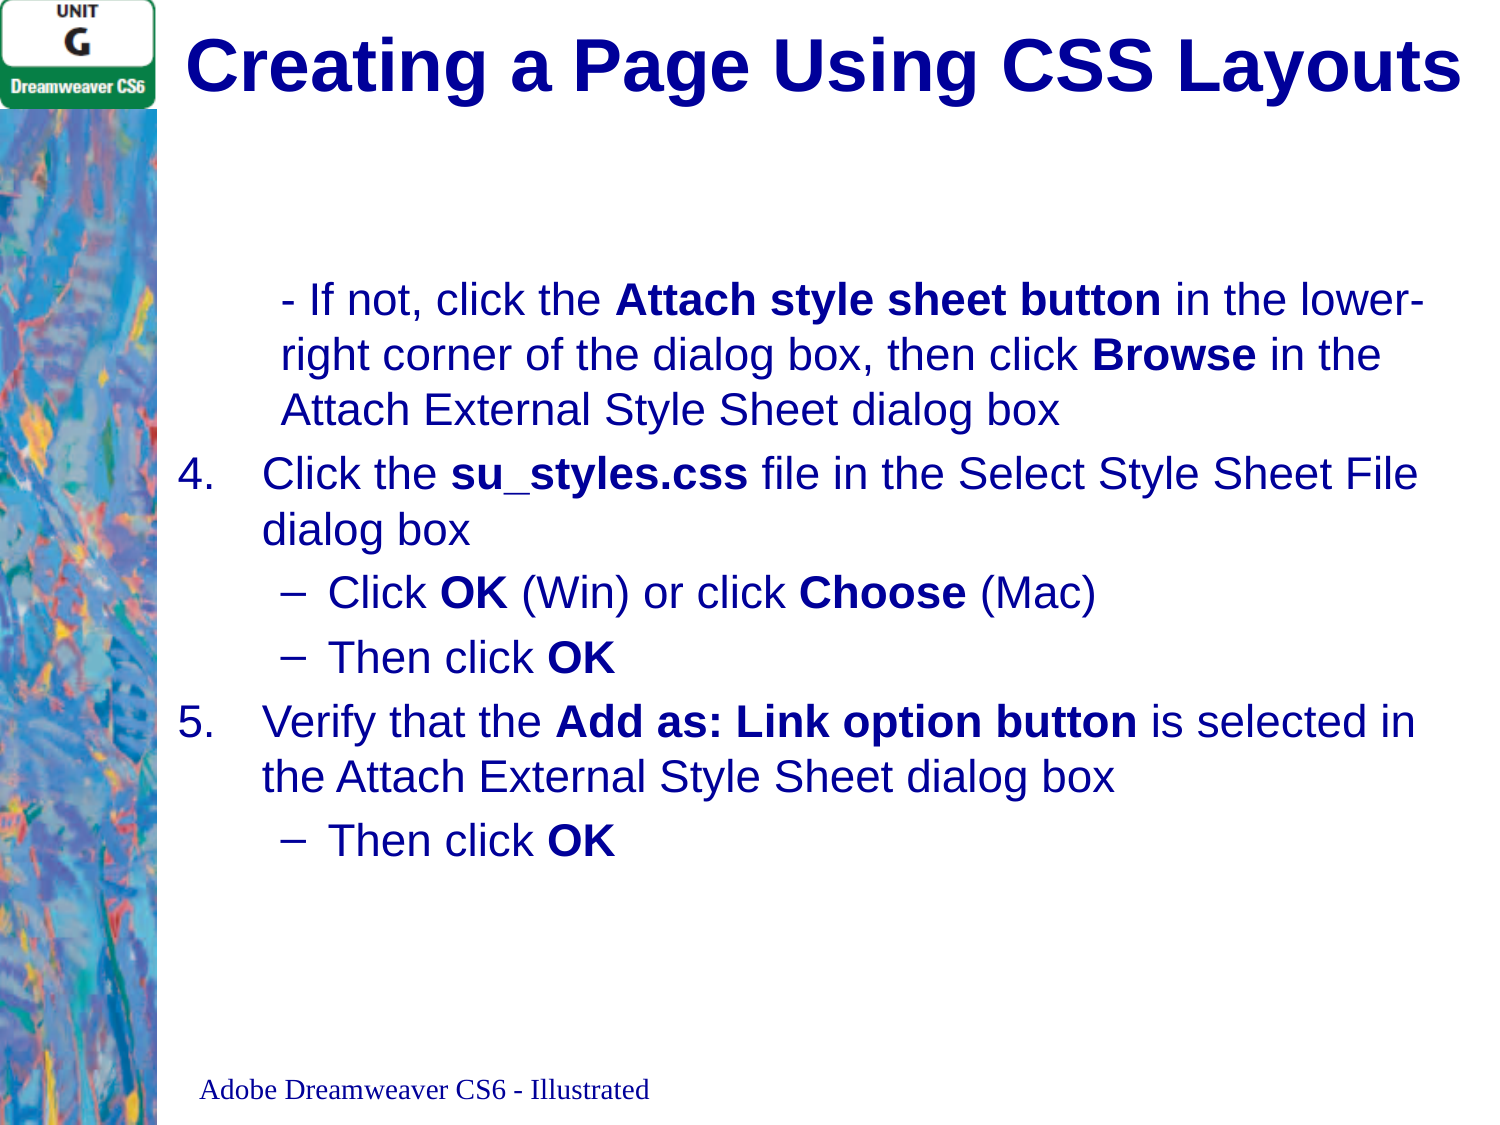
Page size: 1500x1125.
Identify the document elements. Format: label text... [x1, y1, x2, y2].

title Creating a Page Using CSS Layouts [148, 0, 1500, 125]
picture [0, 0, 157, 1125]
footer Adobe Dreamweaver CS6 - Illustrated [183, 1062, 1147, 1125]
list - If not, click the Attach style sheet button in the lower-right corner of the dialog box, then click Browse in the Attach External Style Sheet dialog box Click the su_styles.css file in the Select Style Sheet File dialog box Click OK (Win) or click Choose (Mac) Then click OK Verify that the Add as: Link option button is selected in the Attach External Style Sheet dialog box Then click OK [162, 262, 1476, 1001]
